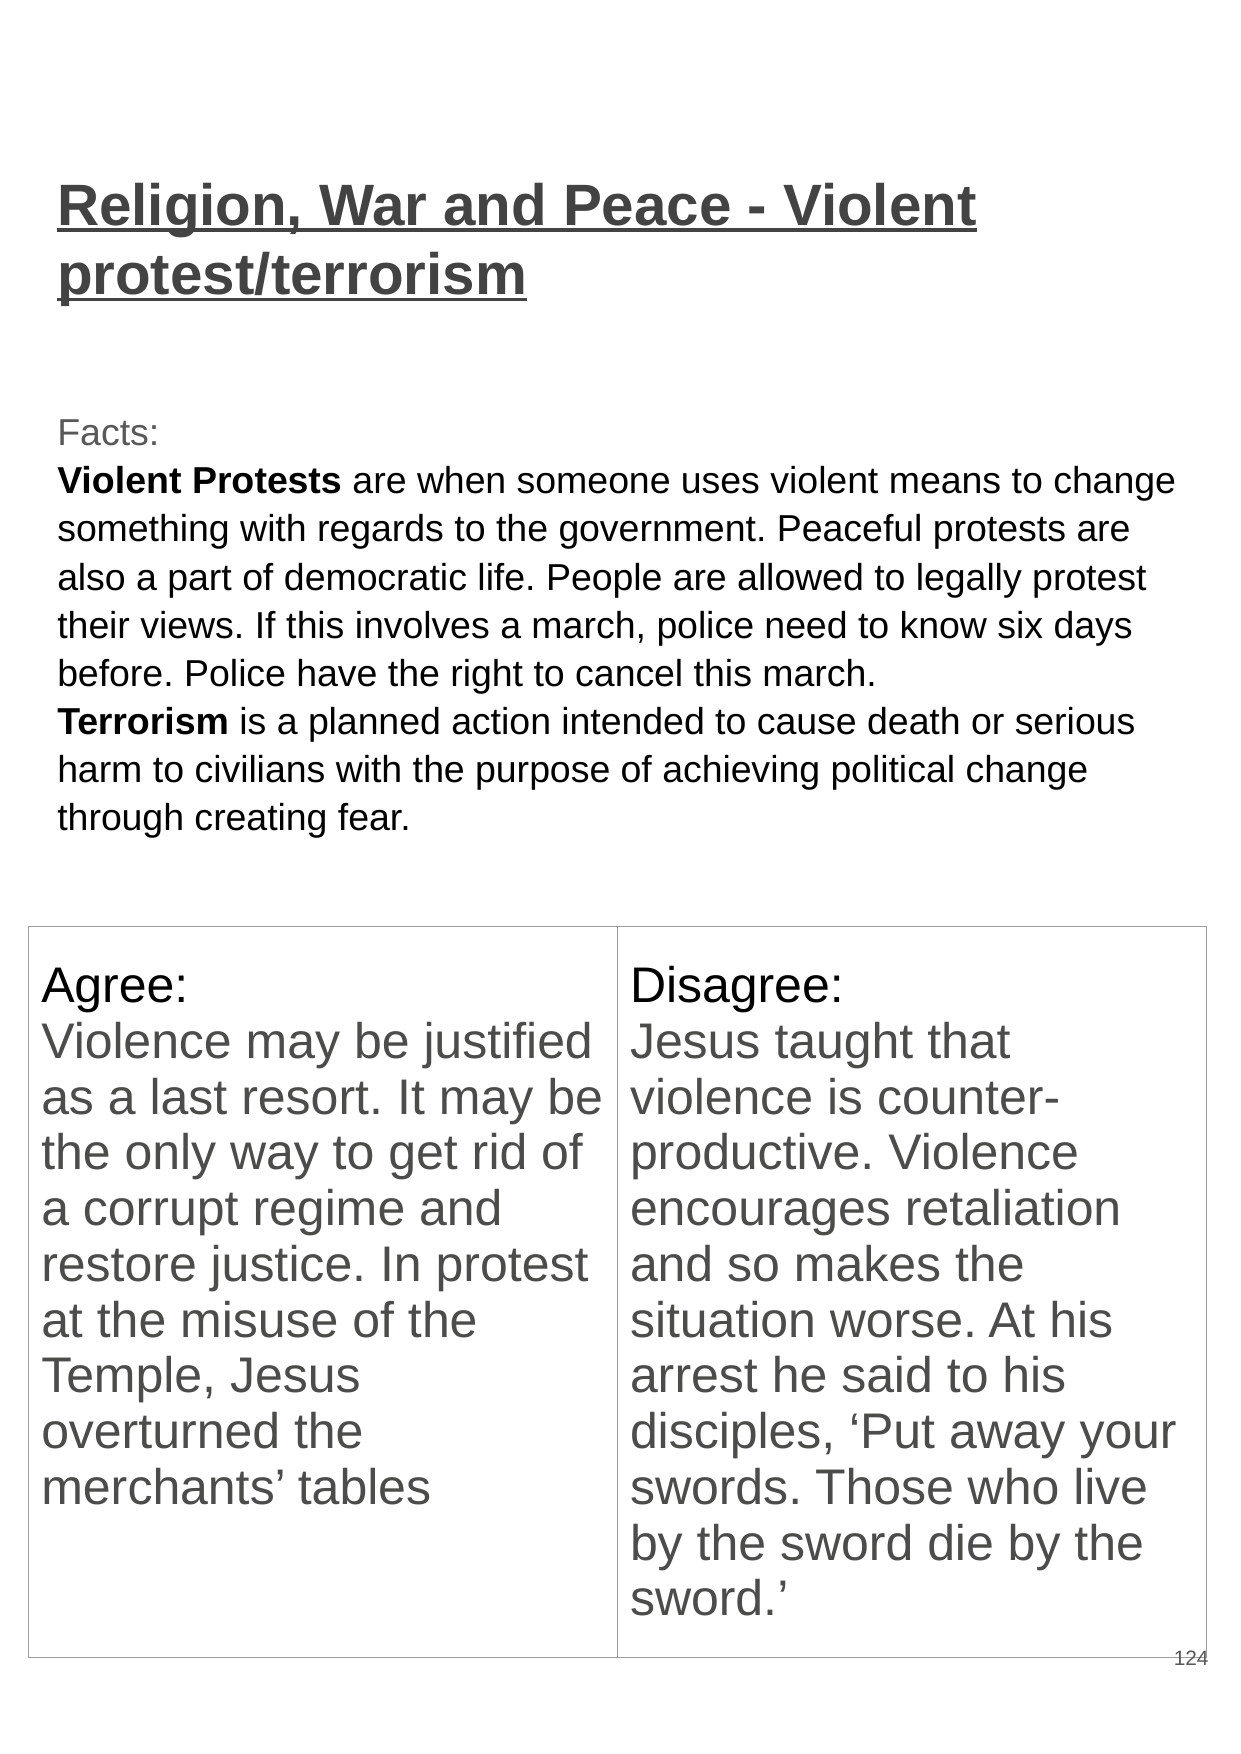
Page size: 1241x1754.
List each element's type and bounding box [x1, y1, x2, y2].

title [42, 151, 1198, 348]
slide_number [1149, 1590, 1224, 1725]
list [42, 393, 1198, 926]
table_header [29, 927, 617, 1657]
table_header [618, 927, 1206, 1657]
